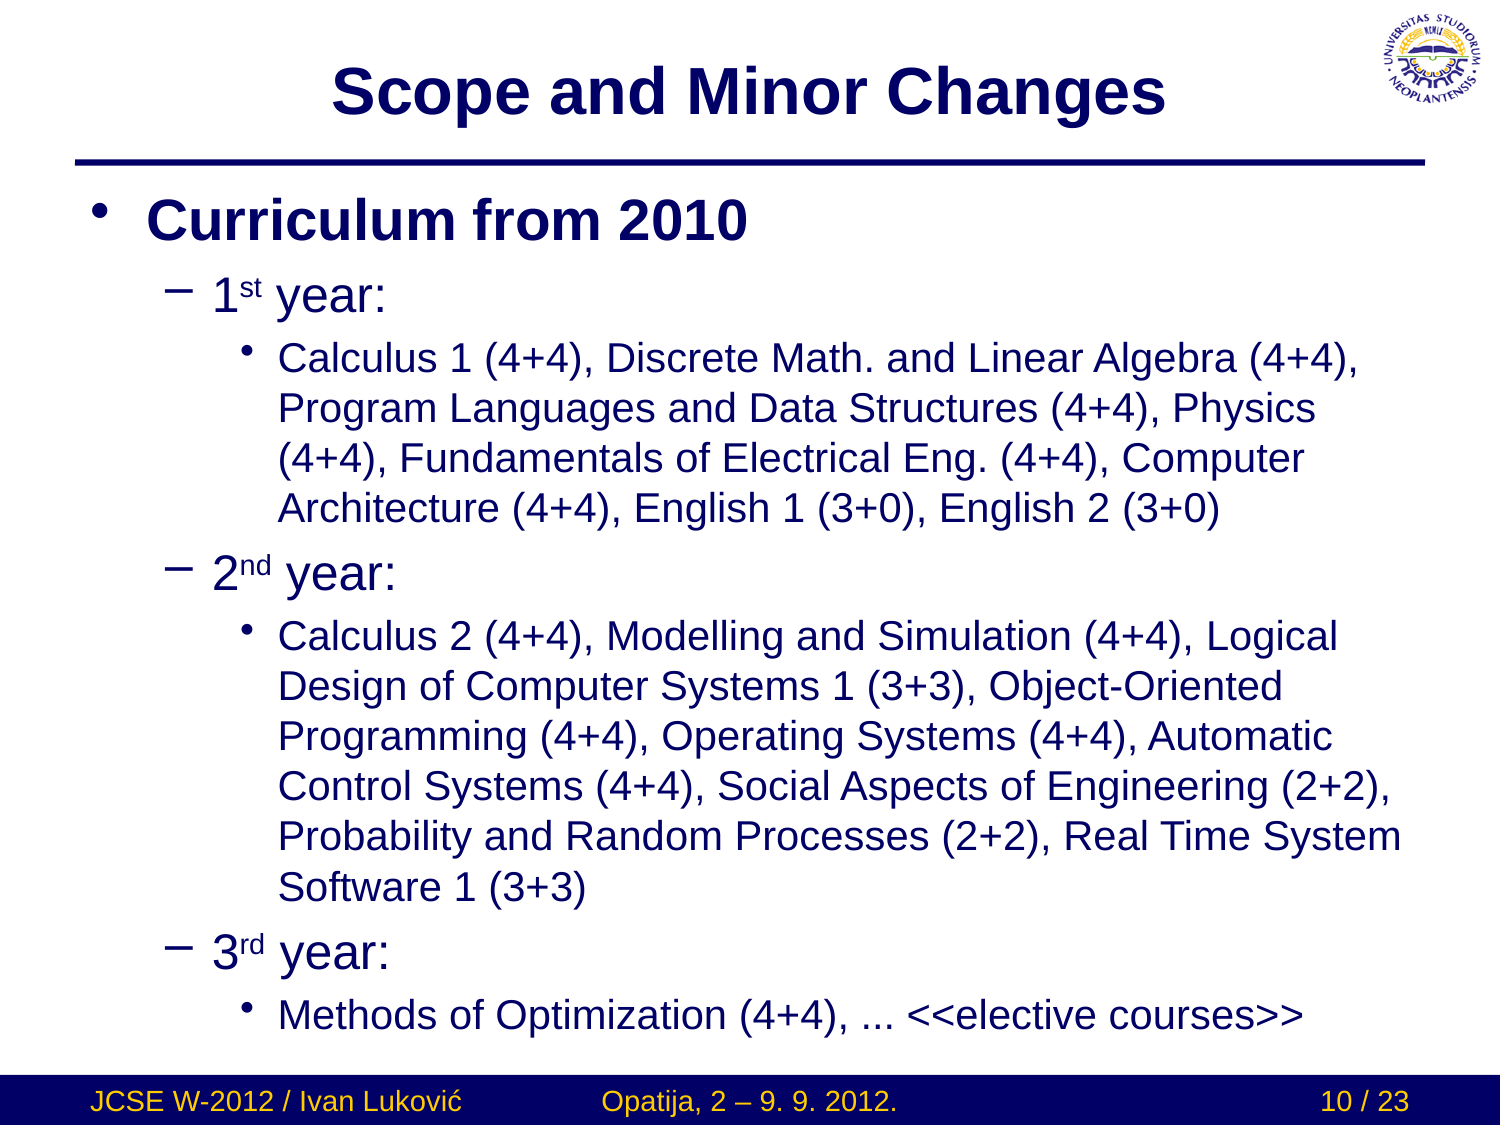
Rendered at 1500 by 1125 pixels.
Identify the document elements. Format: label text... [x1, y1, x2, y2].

picture [1376, 8, 1489, 108]
footer Opatija, 2 – 9. 9. 2012. [512, 1074, 988, 1125]
title Scope and Minor Changes [74, 24, 1426, 151]
list Curriculum from 2010 1st year: Calculus 1 (4+4), Discrete Math. and Linear Algebra (4+4), Program Languages and Data Structures (4+4), Physics (4+4), Fundamentals of Electrical Eng. (4+4), Computer Architecture (4+4), English 1 (3+0), English 2 (3+0) 2nd year: Calculus 2 (4+4), Modelling and Simulation (4+4), Logical Design of Computer Systems 1 (3+3), Object-Oriented Programming (4+4), Operating Systems (4+4), Automatic Control Systems (4+4), Social Aspects of Engineering (2+2), Probability and Random Processes (2+2), Real Time System Software 1 (3+3) 3rd year: Methods of Optimization (4+4), ... <<elective courses>> [74, 174, 1426, 1051]
slide_number JCSE W-2012 / Ivan Luković [74, 1074, 501, 1125]
slide_number 10 / 23 [1074, 1074, 1426, 1125]
